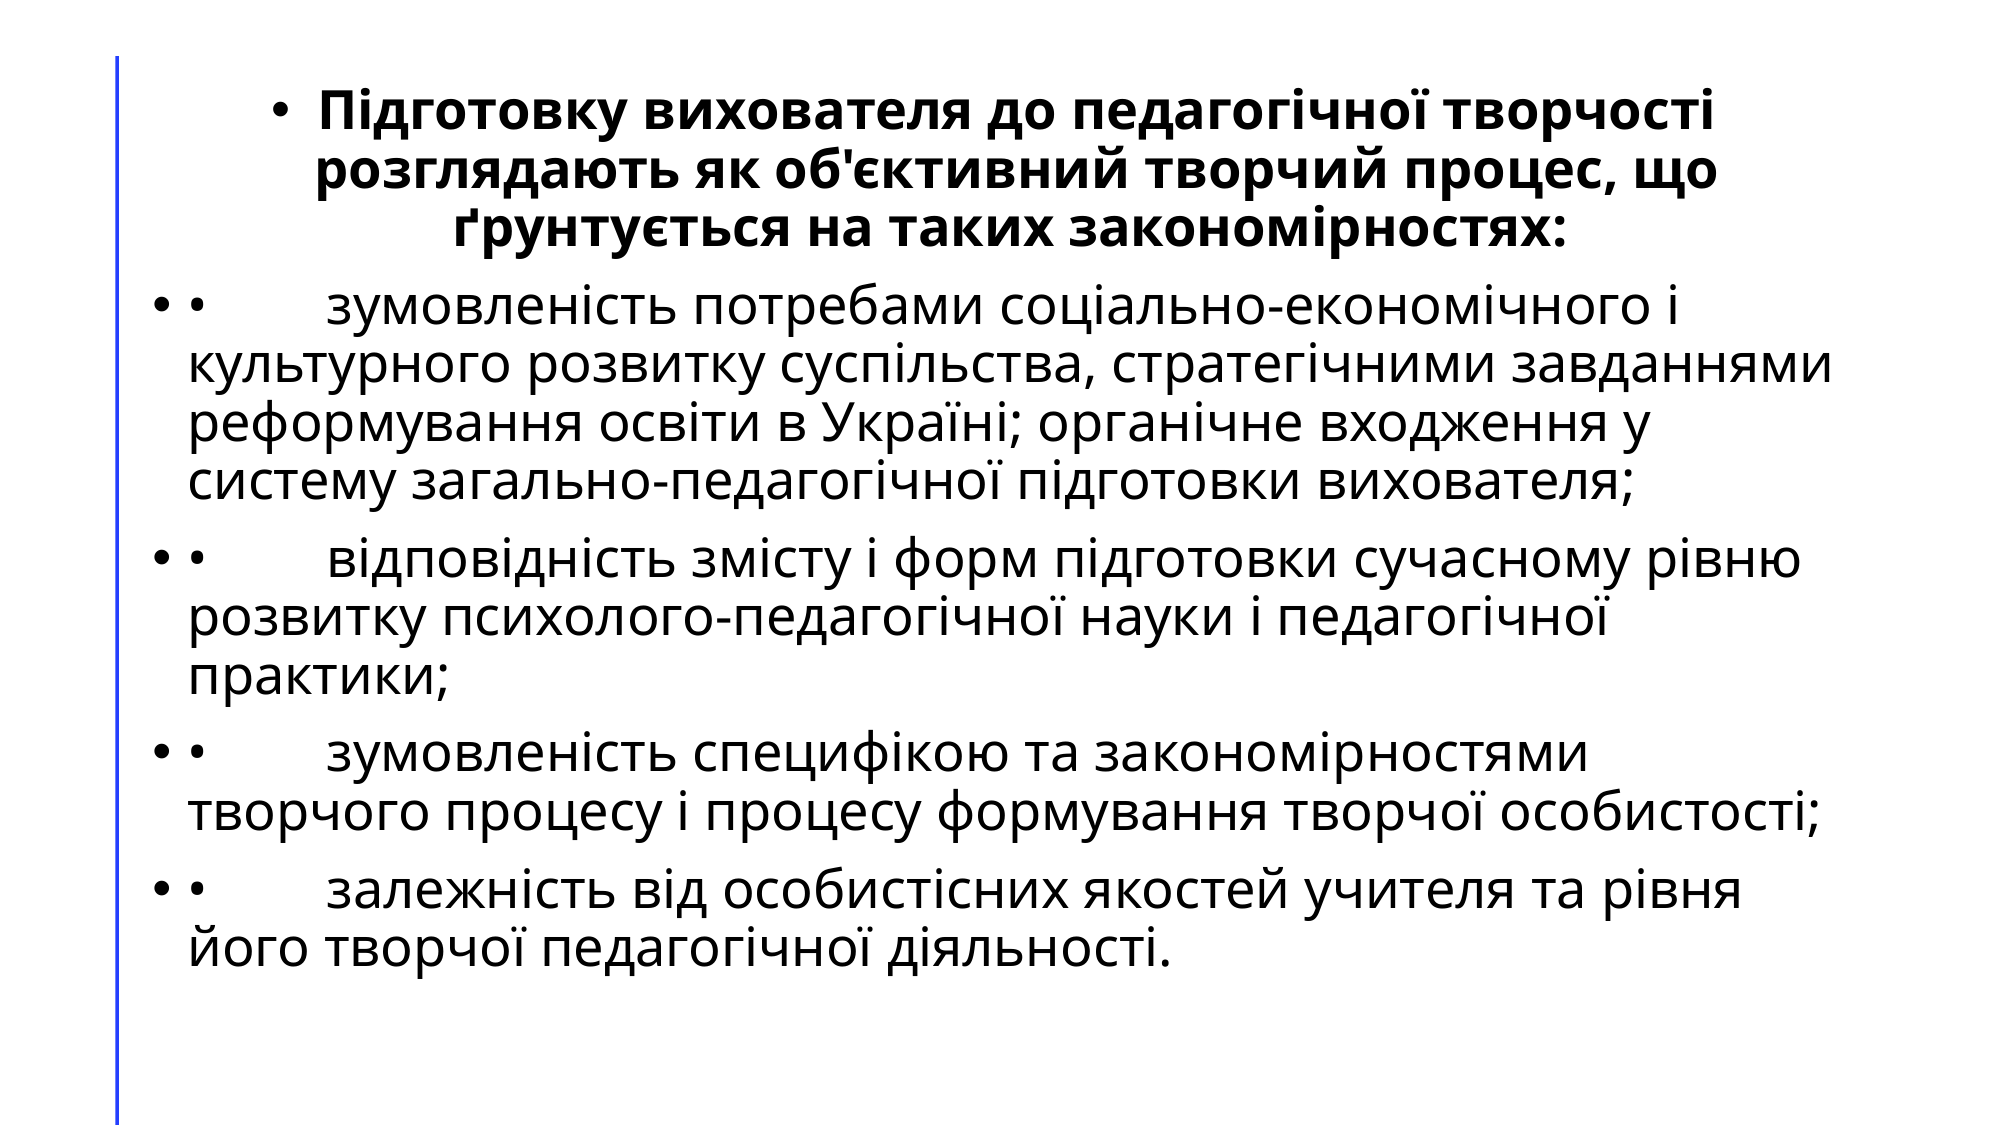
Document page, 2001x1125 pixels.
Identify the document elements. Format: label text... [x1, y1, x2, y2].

list Підготовку вихователя до педагогічної творчості розглядають як об'єктивний творчий процес, що ґрунтується на таких закономірностях: • зумовленість потребами соціально-економічного і культурного розвитку суспільства, стратегічними завданнями реформування освіти в Україні; органічне входження у систему загально-педагогічної підготовки вихователя; • відповідність змісту і форм підготовки сучасному рівню розвитку психолого-педагогічної науки і педагогічної практики; • зумовленість специфікою та закономірностями творчого процесу і процесу формування творчої особистості; • залежність від особистісних якостей учителя та рівня його творчої педагогічної діяльності. [137, 75, 1863, 1033]
